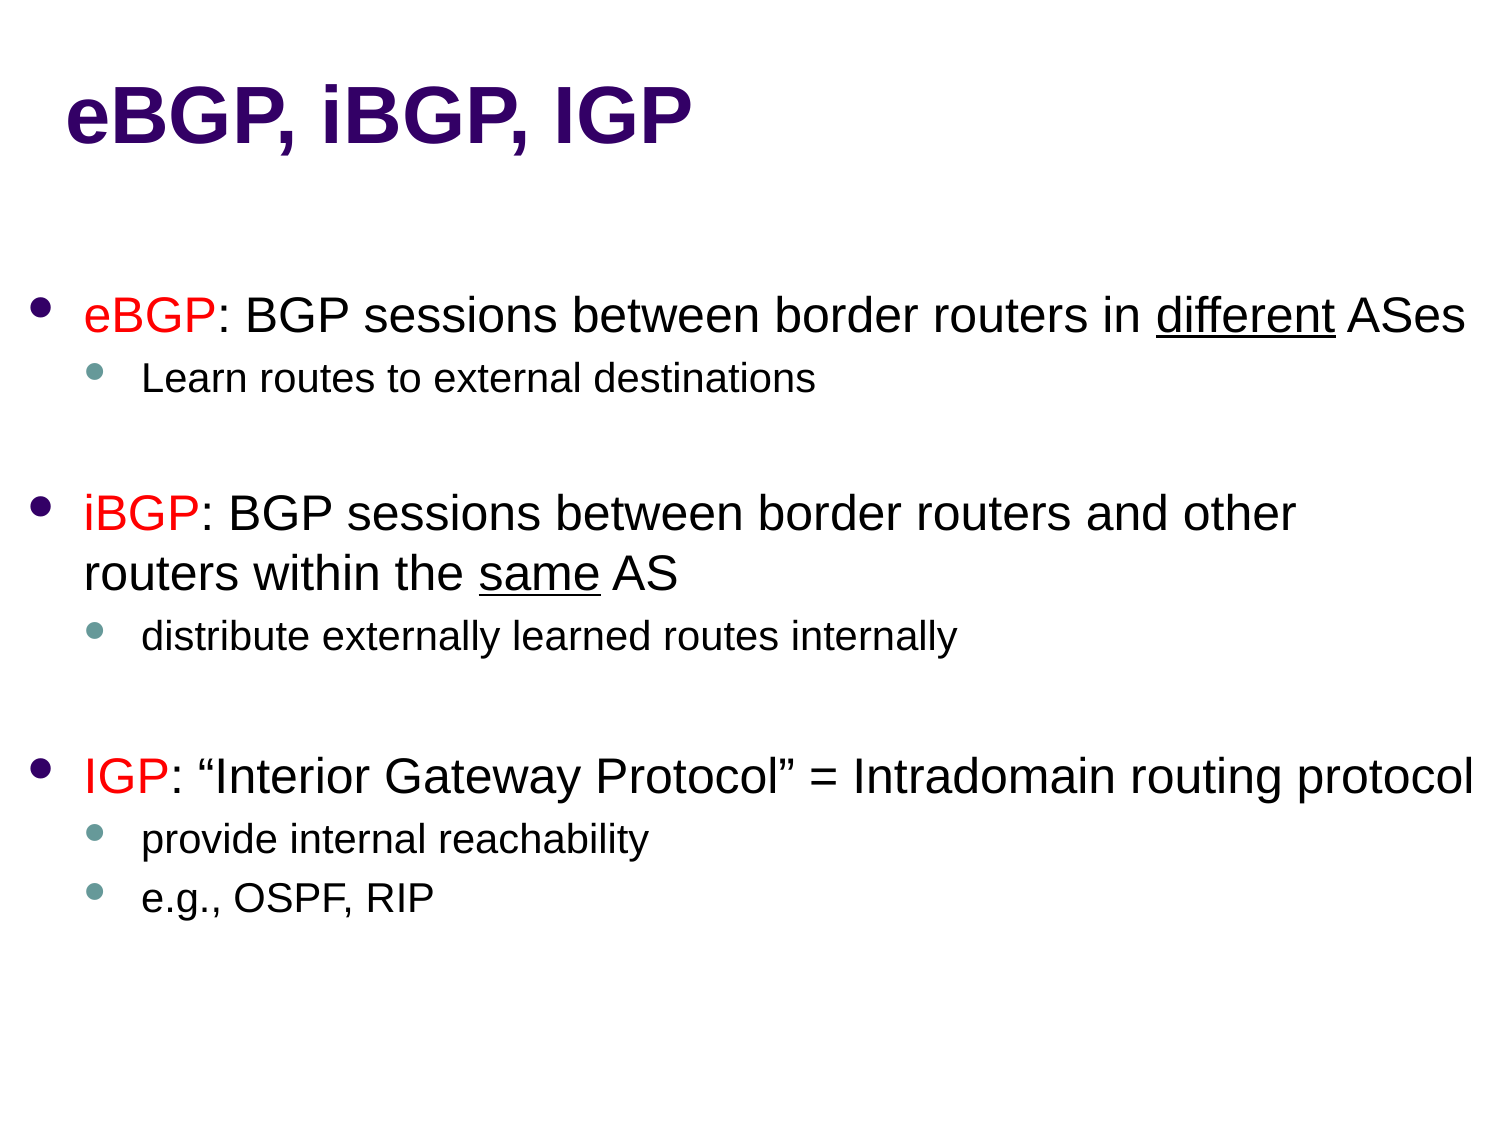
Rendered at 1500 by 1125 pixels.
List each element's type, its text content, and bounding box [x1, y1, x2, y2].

list eBGP: BGP sessions between border routers in different ASes Learn routes to external destinations iBGP: BGP sessions between border routers and other routers within the same AS distribute externally learned routes internally IGP: “Interior Gateway Protocol” = Intradomain routing protocol provide internal reachability e.g., OSPF, RIP [12, 275, 1500, 1118]
title eBGP, iBGP, IGP [50, 0, 1500, 168]
